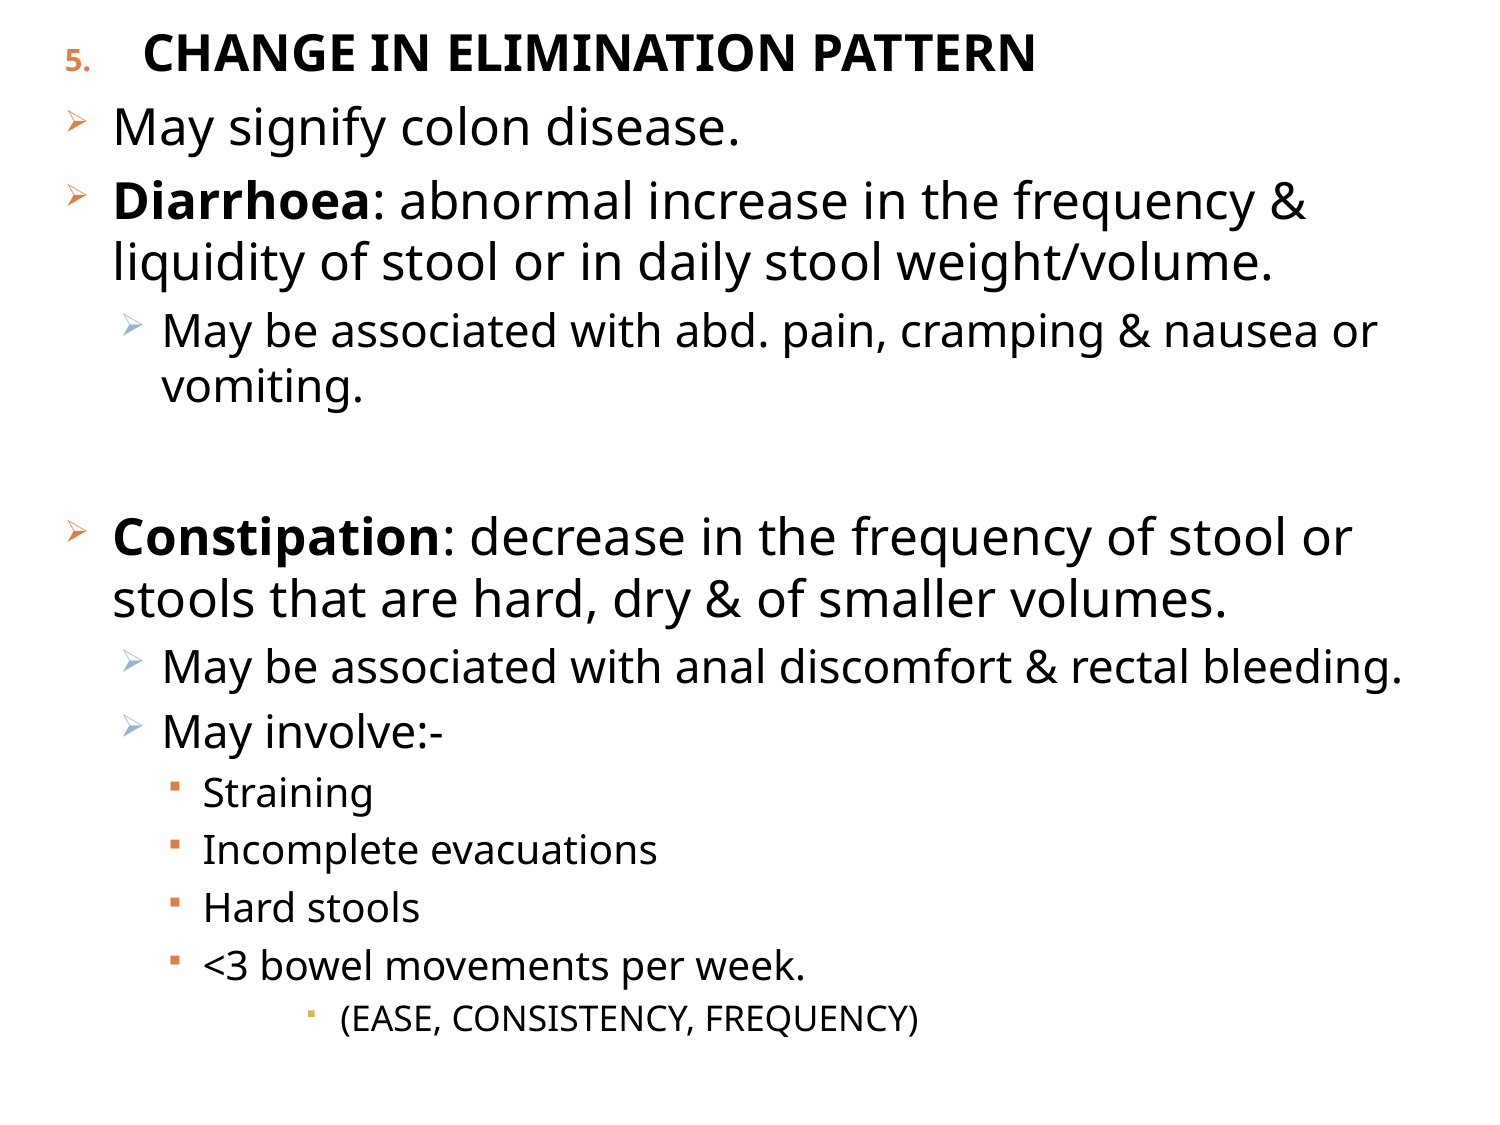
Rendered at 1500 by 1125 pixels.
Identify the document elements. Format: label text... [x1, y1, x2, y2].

list CHANGE IN ELIMINATION PATTERN May signify colon disease. Diarrhoea: abnormal increase in the frequency & liquidity of stool or in daily stool weight/volume. May be associated with abd. pain, cramping & nausea or vomiting. Constipation: decrease in the frequency of stool or stools that are hard, dry & of smaller volumes. May be associated with anal discomfort & rectal bleeding. May involve:- Straining Incomplete evacuations Hard stools <3 bowel movements per week. (EASE, CONSISTENCY, FREQUENCY) [50, 12, 1463, 1100]
